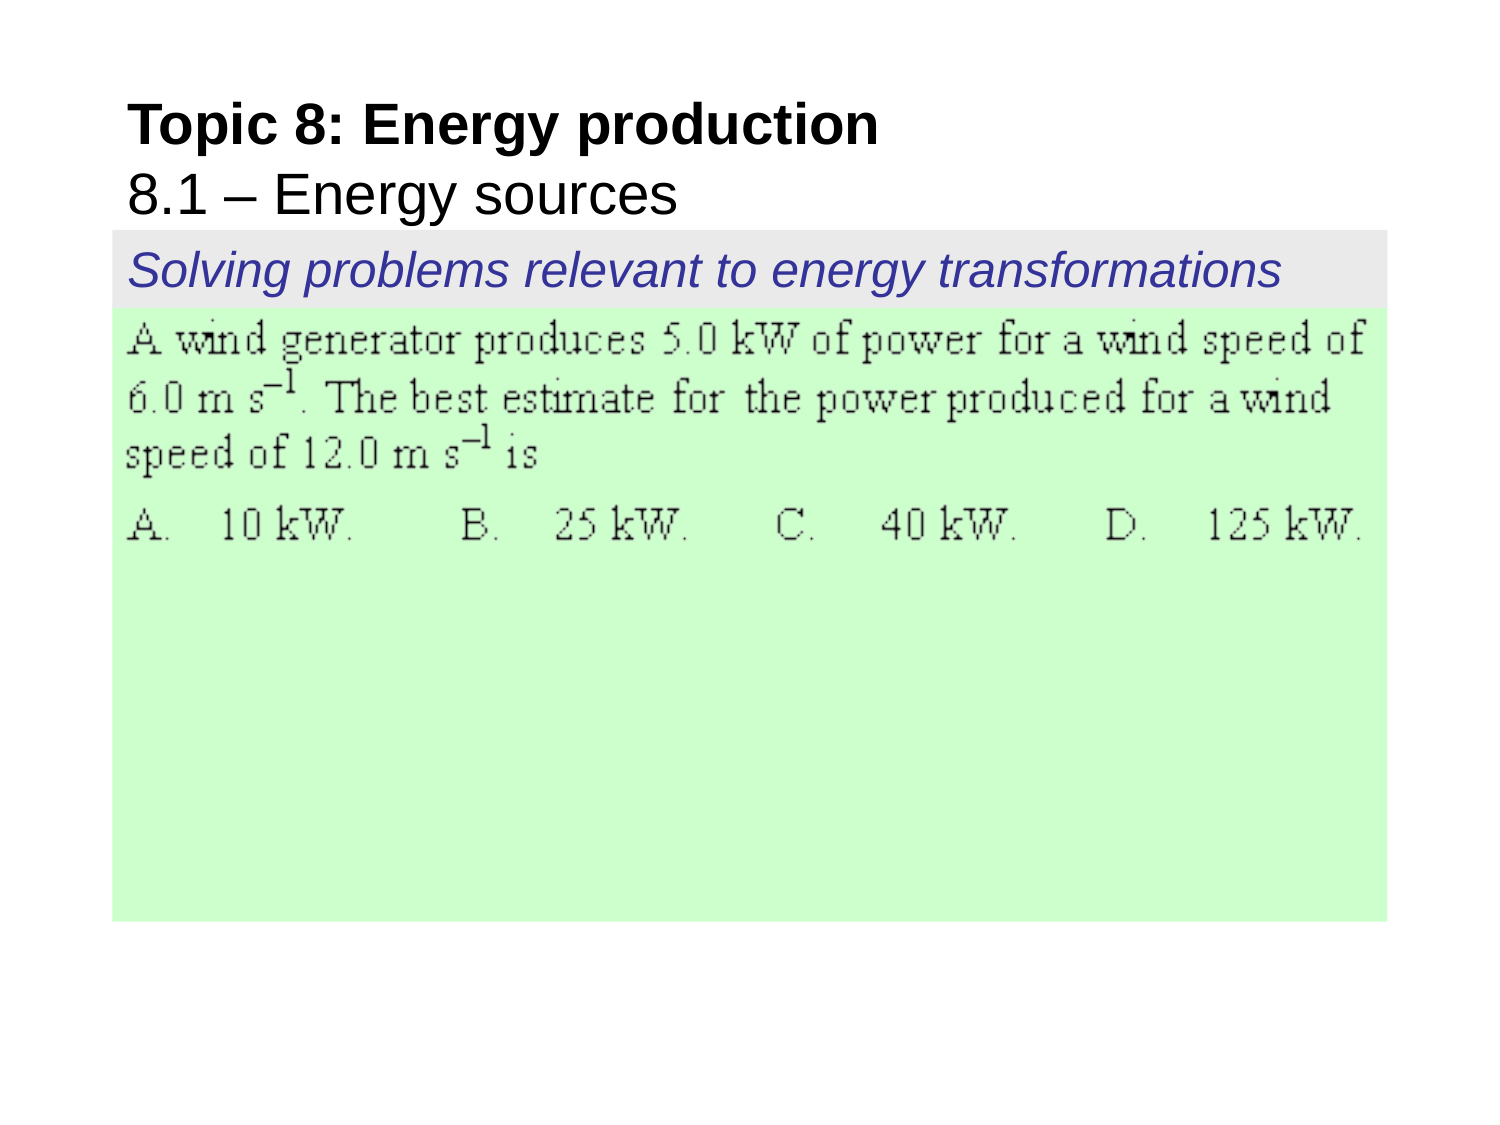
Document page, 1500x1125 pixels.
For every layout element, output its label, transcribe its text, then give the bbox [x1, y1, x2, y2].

text_box Solving problems relevant to energy transformations [112, 229, 1388, 308]
text_box [112, 308, 1388, 922]
picture [120, 309, 1384, 561]
title Topic 8: Energy production 8.1 – Energy sources [112, 87, 1388, 225]
